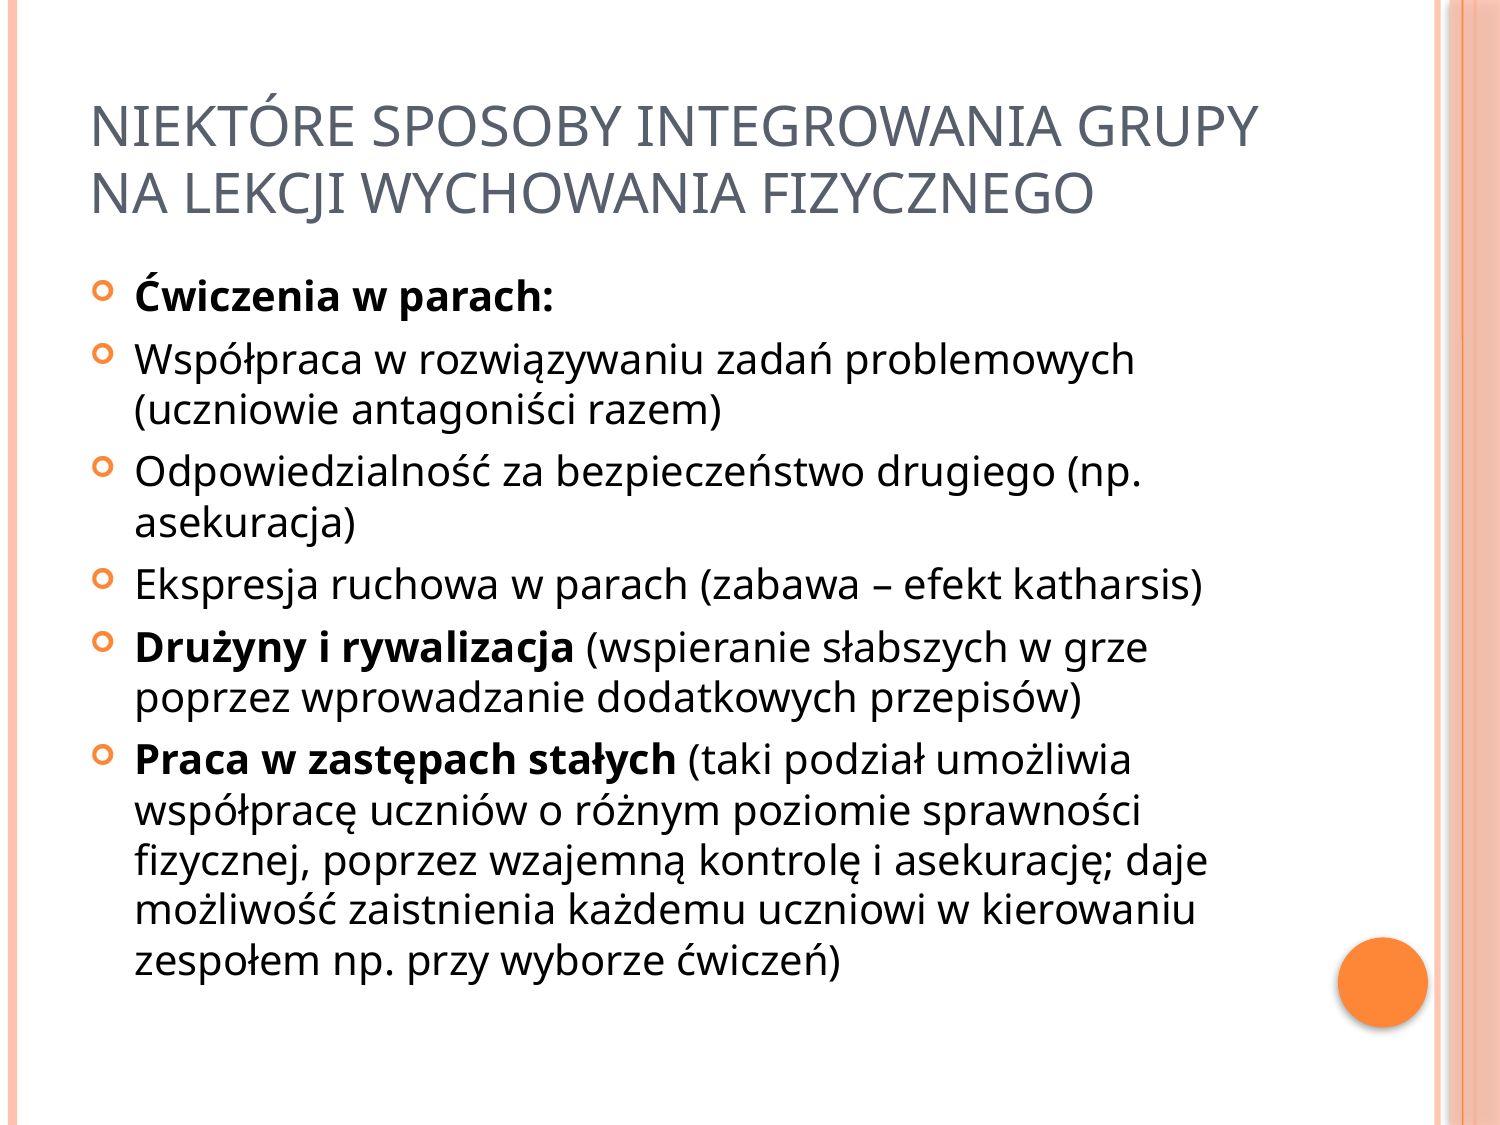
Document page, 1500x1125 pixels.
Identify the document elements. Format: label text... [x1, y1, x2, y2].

list Ćwiczenia w parach: Współpraca w rozwiązywaniu zadań problemowych (uczniowie antagoniści razem) Odpowiedzialność za bezpieczeństwo drugiego (np. asekuracja) Ekspresja ruchowa w parach (zabawa – efekt katharsis) Drużyny i rywalizacja (wspieranie słabszych w grze poprzez wprowadzanie dodatkowych przepisów) Praca w zastępach stałych (taki podział umożliwia współpracę uczniów o różnym poziomie sprawności fizycznej, poprzez wzajemną kontrolę i asekurację; daje możliwość zaistnienia każdemu uczniowi w kierowaniu zespołem np. przy wyborze ćwiczeń) [75, 262, 1300, 1062]
title Niektóre sposoby integrowania grupy na lekcji wychowania fizycznego [75, 45, 1300, 233]
